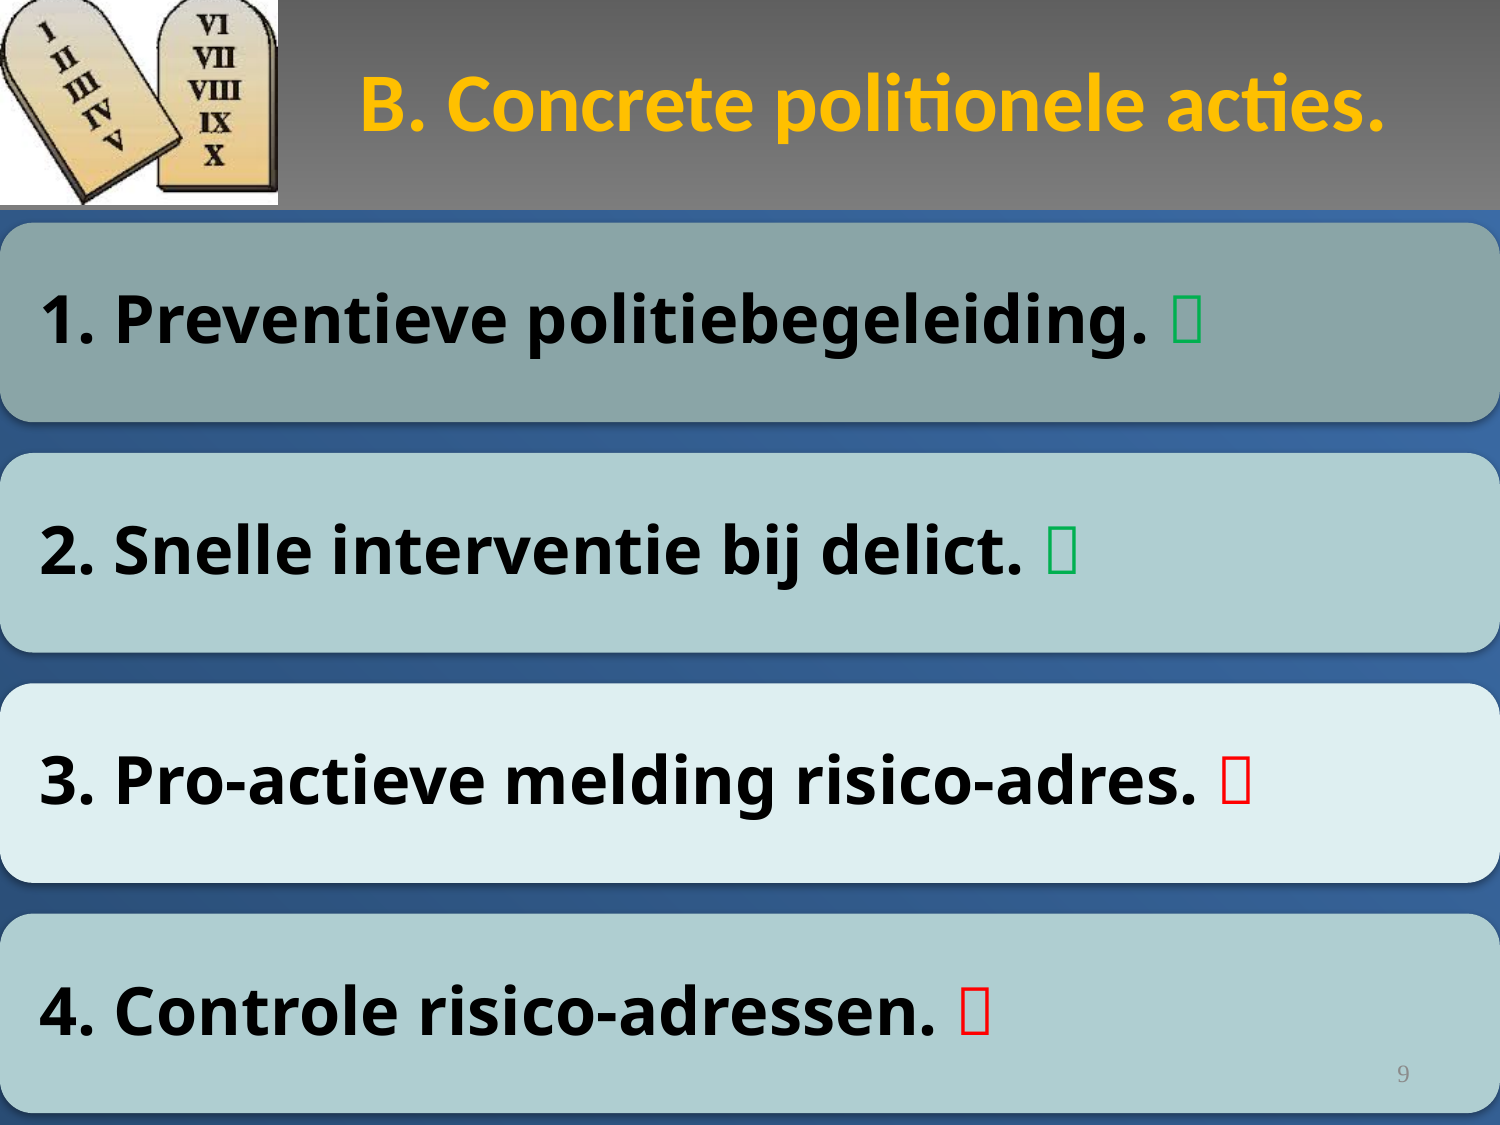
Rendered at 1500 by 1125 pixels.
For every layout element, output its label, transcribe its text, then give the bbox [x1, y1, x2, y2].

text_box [0, 210, 1500, 1125]
picture [0, 0, 278, 206]
title B. Concrete politionele acties. [282, 0, 1471, 205]
